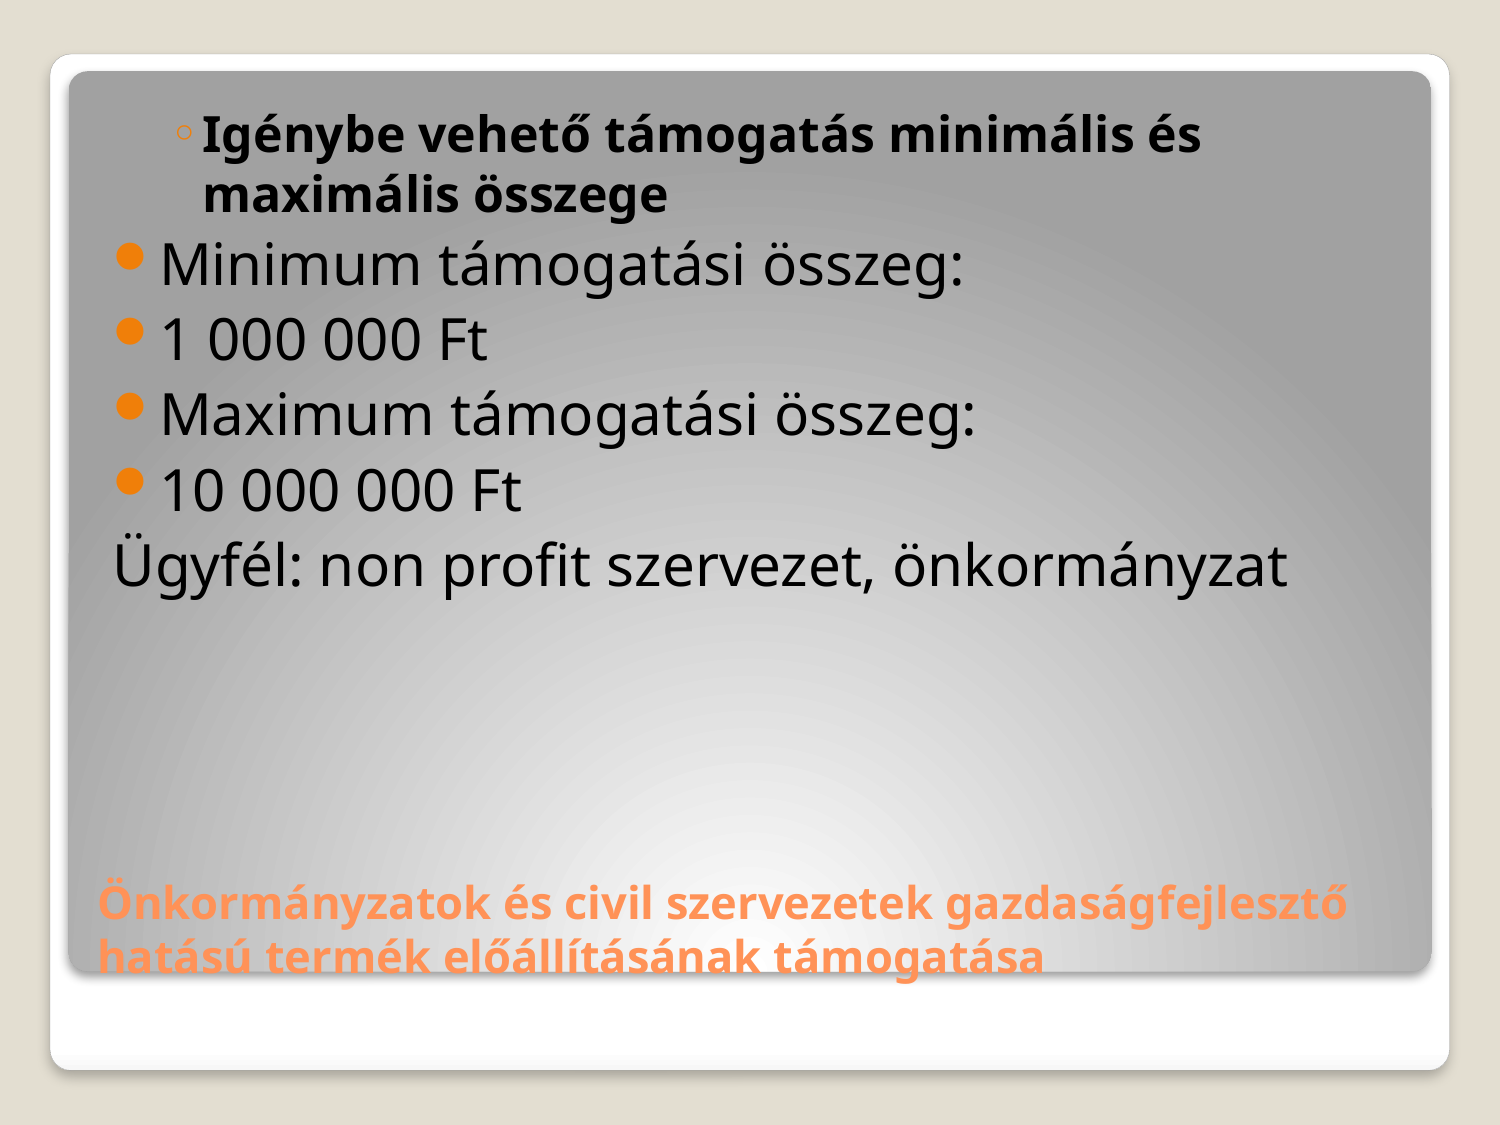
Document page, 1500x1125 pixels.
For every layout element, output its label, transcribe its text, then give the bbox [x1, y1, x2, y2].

title Önkormányzatok és civil szervezetek gazdaságfejlesztő hatású termék előállításának támogatása [82, 817, 1425, 990]
list Igénybe vehető támogatás minimális és maximális összege Minimum támogatási összeg: 1 000 000 Ft Maximum támogatási összeg: 10 000 000 Ft Ügyfél: non profit szervezet, önkormányzat [82, 86, 1425, 774]
